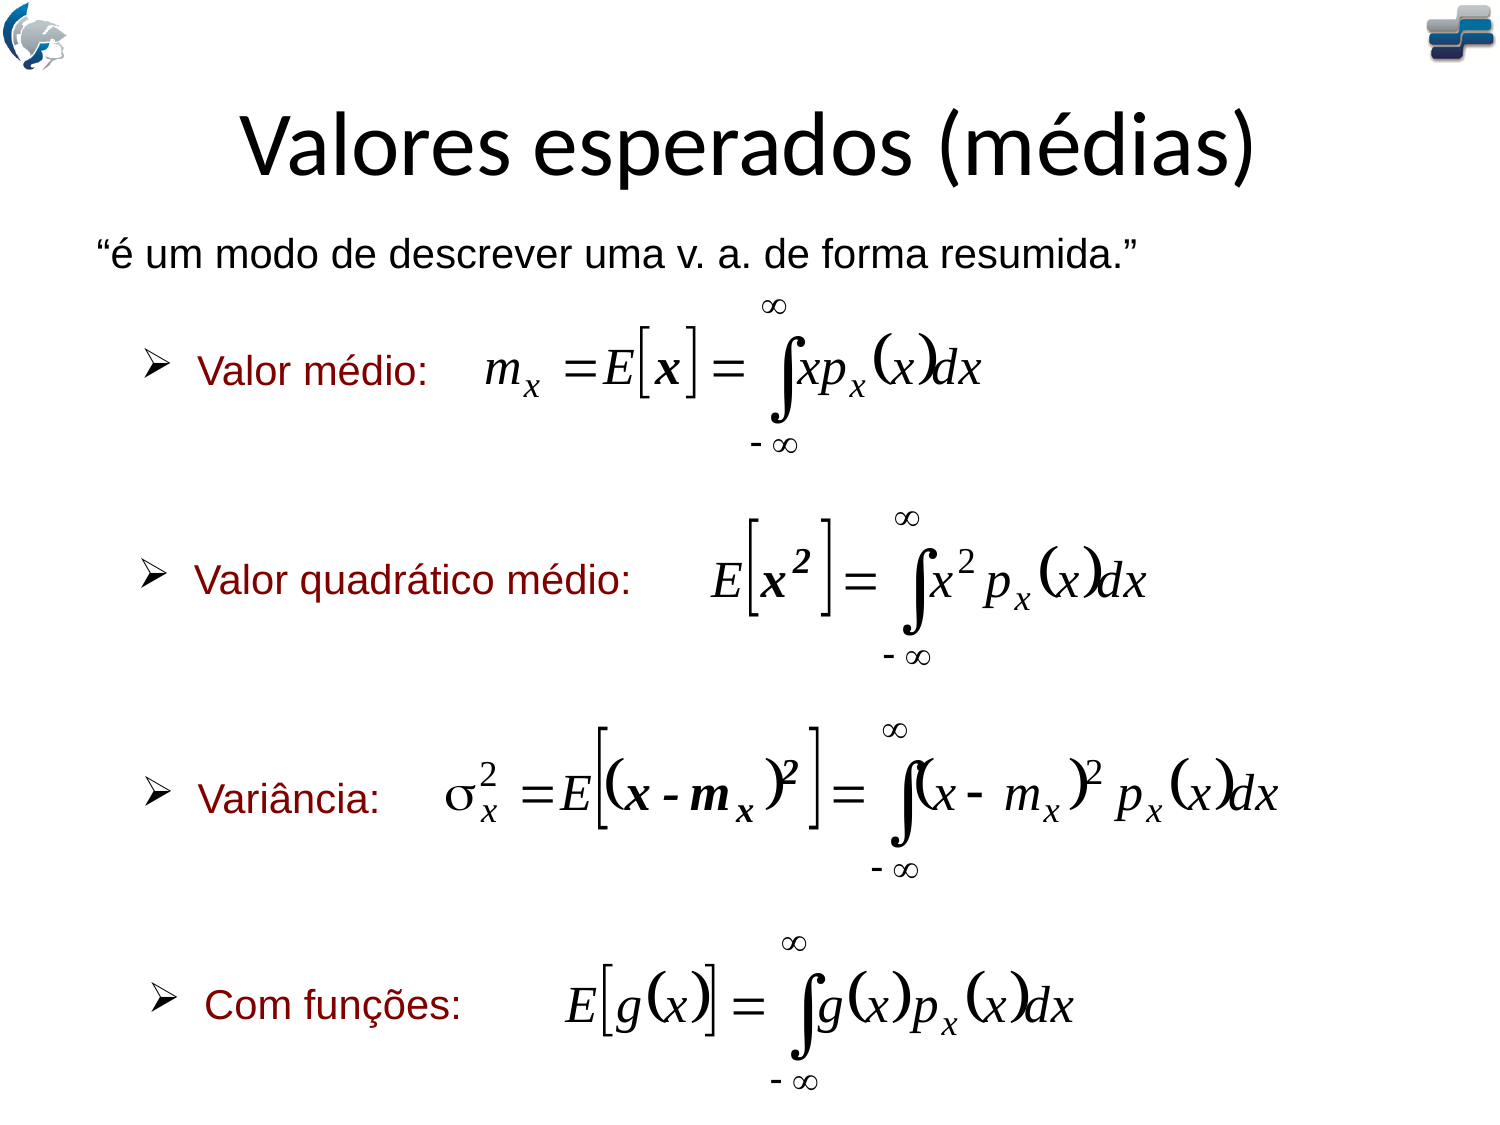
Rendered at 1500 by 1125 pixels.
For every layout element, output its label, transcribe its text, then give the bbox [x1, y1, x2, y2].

text_box Com funções: [133, 969, 477, 1036]
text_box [474, 275, 991, 469]
picture [0, 2, 77, 72]
title Valores esperados (médias) [75, 45, 1425, 233]
text_box Valor médio: [126, 336, 444, 402]
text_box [435, 700, 1291, 894]
text_box “é um modo de descrever uma v. a. de forma resumida.” [81, 233, 1153, 285]
text_box Valor quadrático médio: [123, 545, 647, 611]
text_box Variância: [126, 764, 396, 830]
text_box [553, 912, 1087, 1107]
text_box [699, 487, 1158, 681]
picture [1423, 3, 1500, 67]
